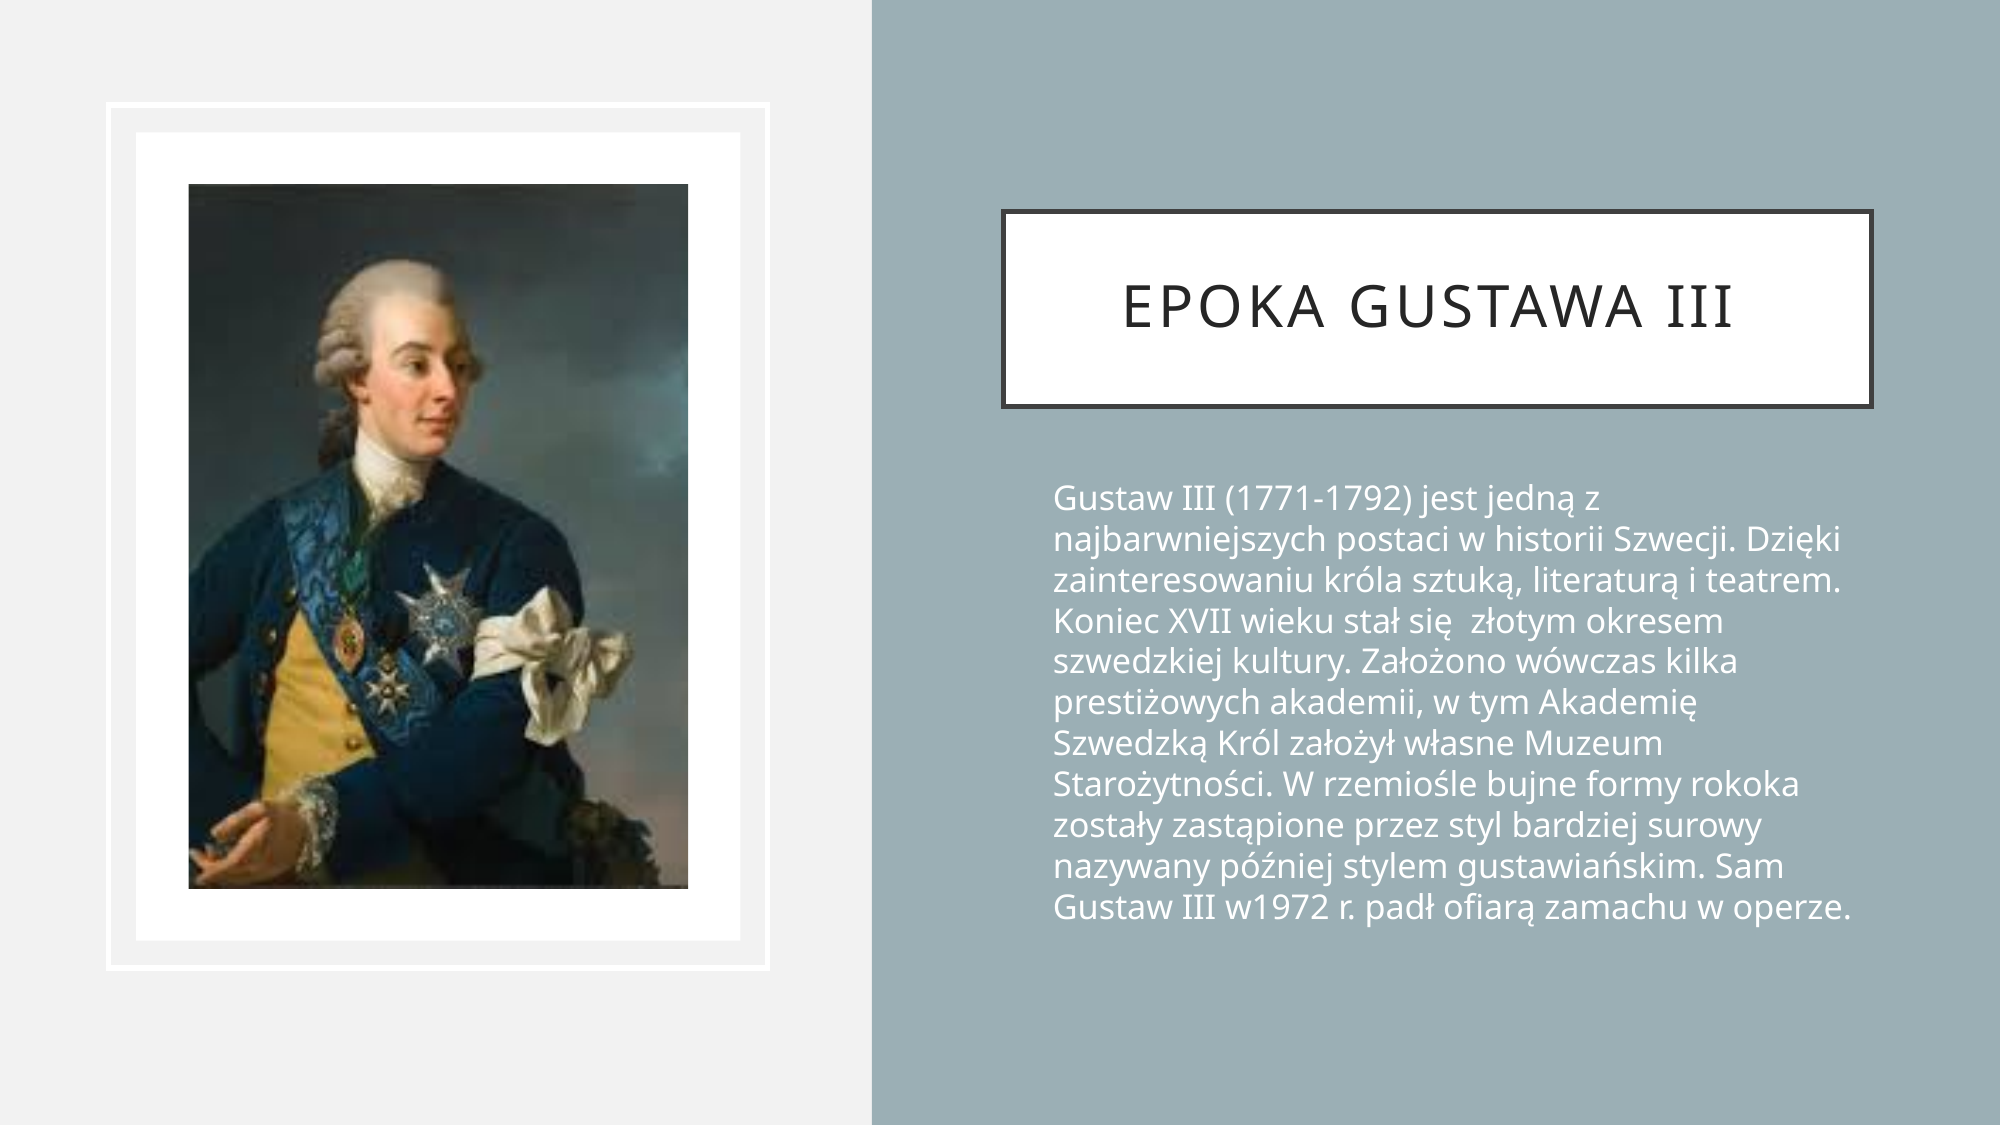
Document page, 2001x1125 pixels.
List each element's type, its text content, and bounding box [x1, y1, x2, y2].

text_box [871, 0, 2000, 1125]
text_box [108, 104, 769, 969]
text_box [135, 131, 742, 942]
title Epoka GUSTAWA III [1001, 209, 1874, 409]
picture [188, 184, 689, 889]
list Gustaw III (1771-1792) jest jedną z najbarwniejszych postaci w historii Szwecji. Dzięki zainteresowaniu króla sztuką, literaturą i teatrem. Koniec XVII wieku stał się złotym okresem szwedzkiej kultury. Założono wówczas kilka prestiżowych akademii, w tym Akademię Szwedzką Król założył własne Muzeum Starożytności. W rzemiośle bujne formy rokoka zostały zastąpione przez styl bardziej surowy nazywany później stylem gustawiańskim. Sam Gustaw III w1972 r. padł ofiarą zamachu w operze. [1003, 468, 1871, 969]
